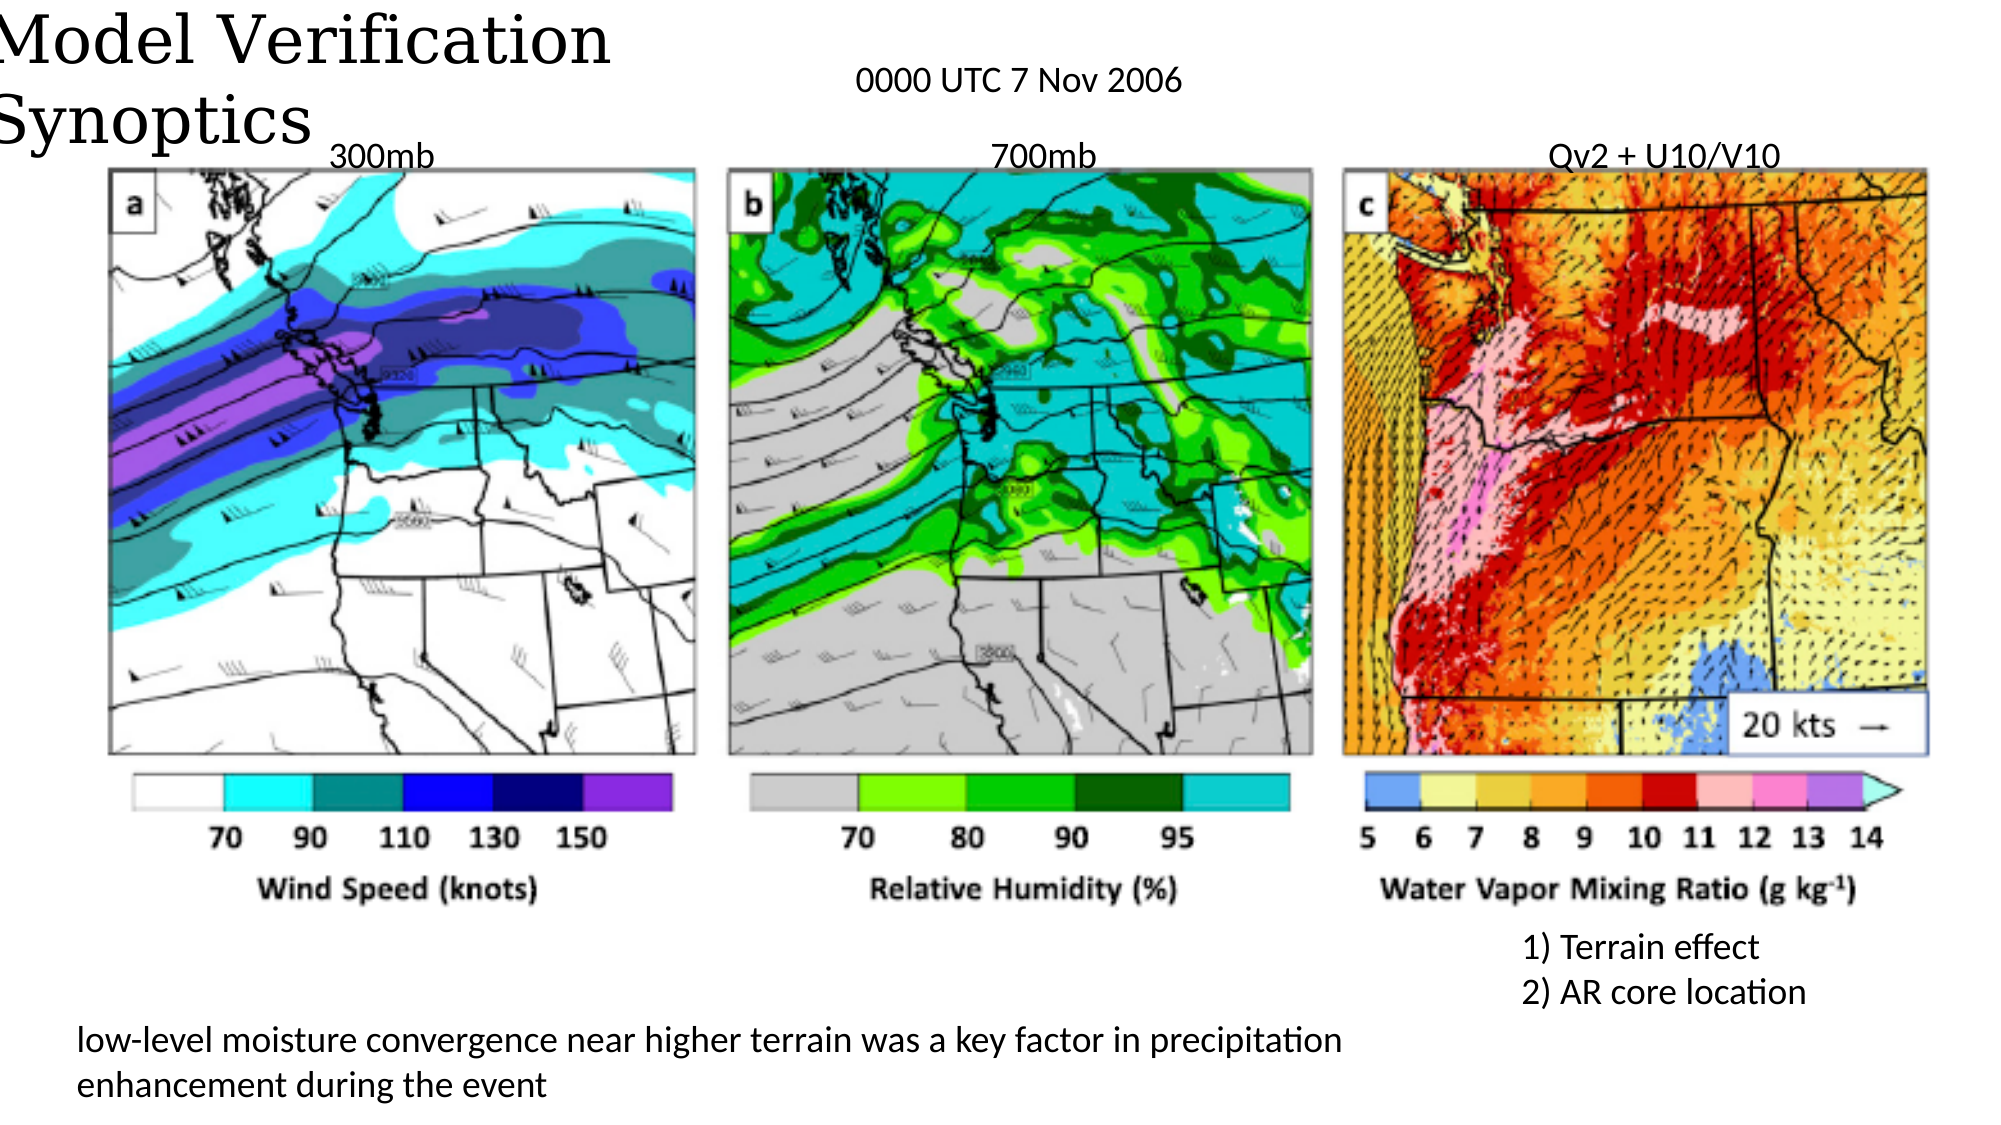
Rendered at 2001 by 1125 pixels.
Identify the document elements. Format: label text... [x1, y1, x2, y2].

text_box 1) Terrain effect 2) AR core location [1506, 915, 1823, 1020]
text_box 700mb [975, 123, 1113, 153]
text_box low-level moisture convergence near higher terrain was a key factor in precipitation enhancement during the event [61, 1007, 1378, 1113]
text_box Qv2 + U10/V10 [1533, 123, 1796, 153]
picture [101, 153, 1938, 915]
text_box 0000 UTC 7 Nov 2006 [840, 47, 1198, 108]
text_box Model Verification Synoptics [0, 0, 628, 165]
